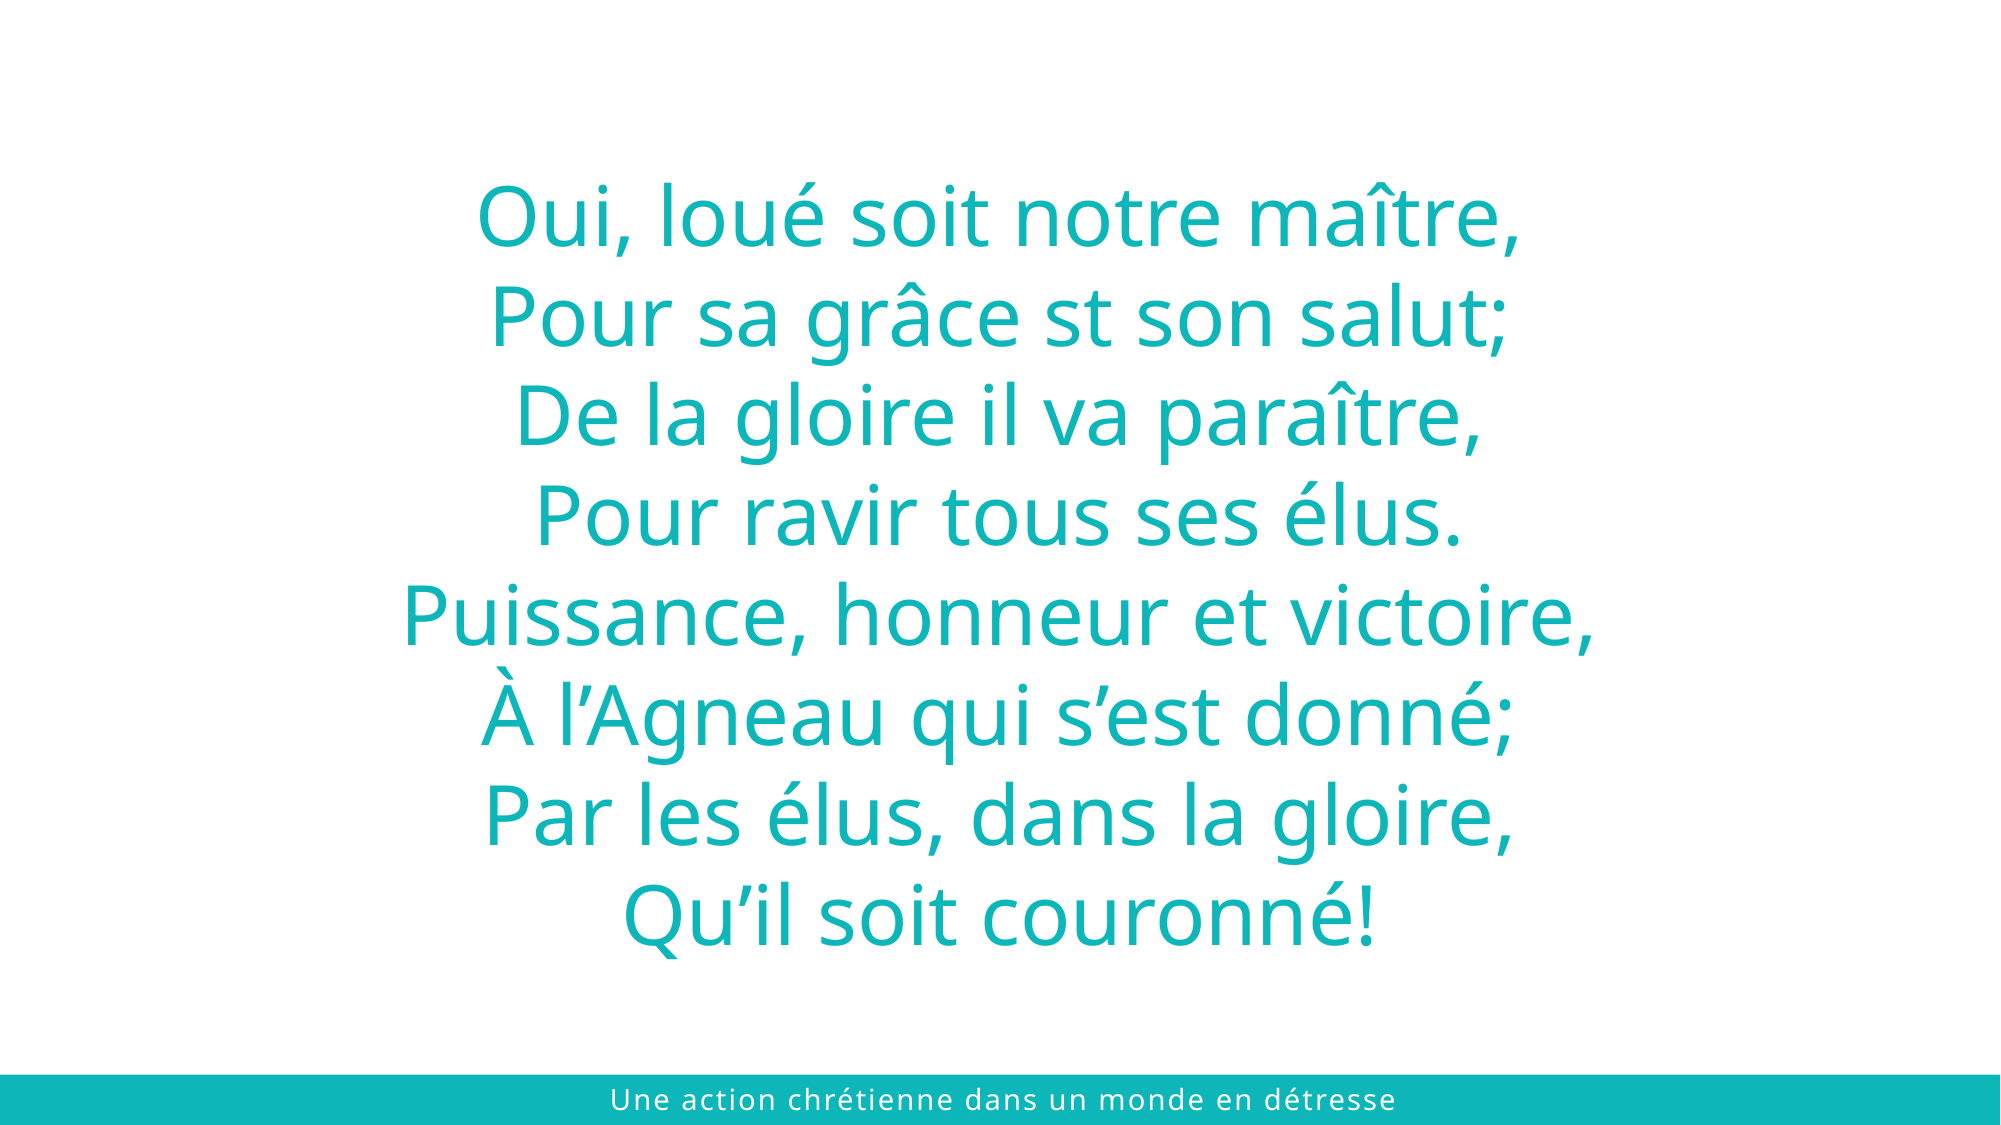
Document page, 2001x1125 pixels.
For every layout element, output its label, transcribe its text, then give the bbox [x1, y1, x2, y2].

text_box Une action chrétienne dans un monde en détresse [49, 1073, 1958, 1124]
text_box Oui, loué soit notre maître, Pour sa grâce st son salut; De la gloire il va paraître, Pour ravir tous ses élus. Puissance, honneur et victoire, À l’Agneau qui s’est donné; Par les élus, dans la gloire, Qu’il soit couronné! [117, 156, 1882, 969]
text_box [0, 1072, 2000, 1125]
